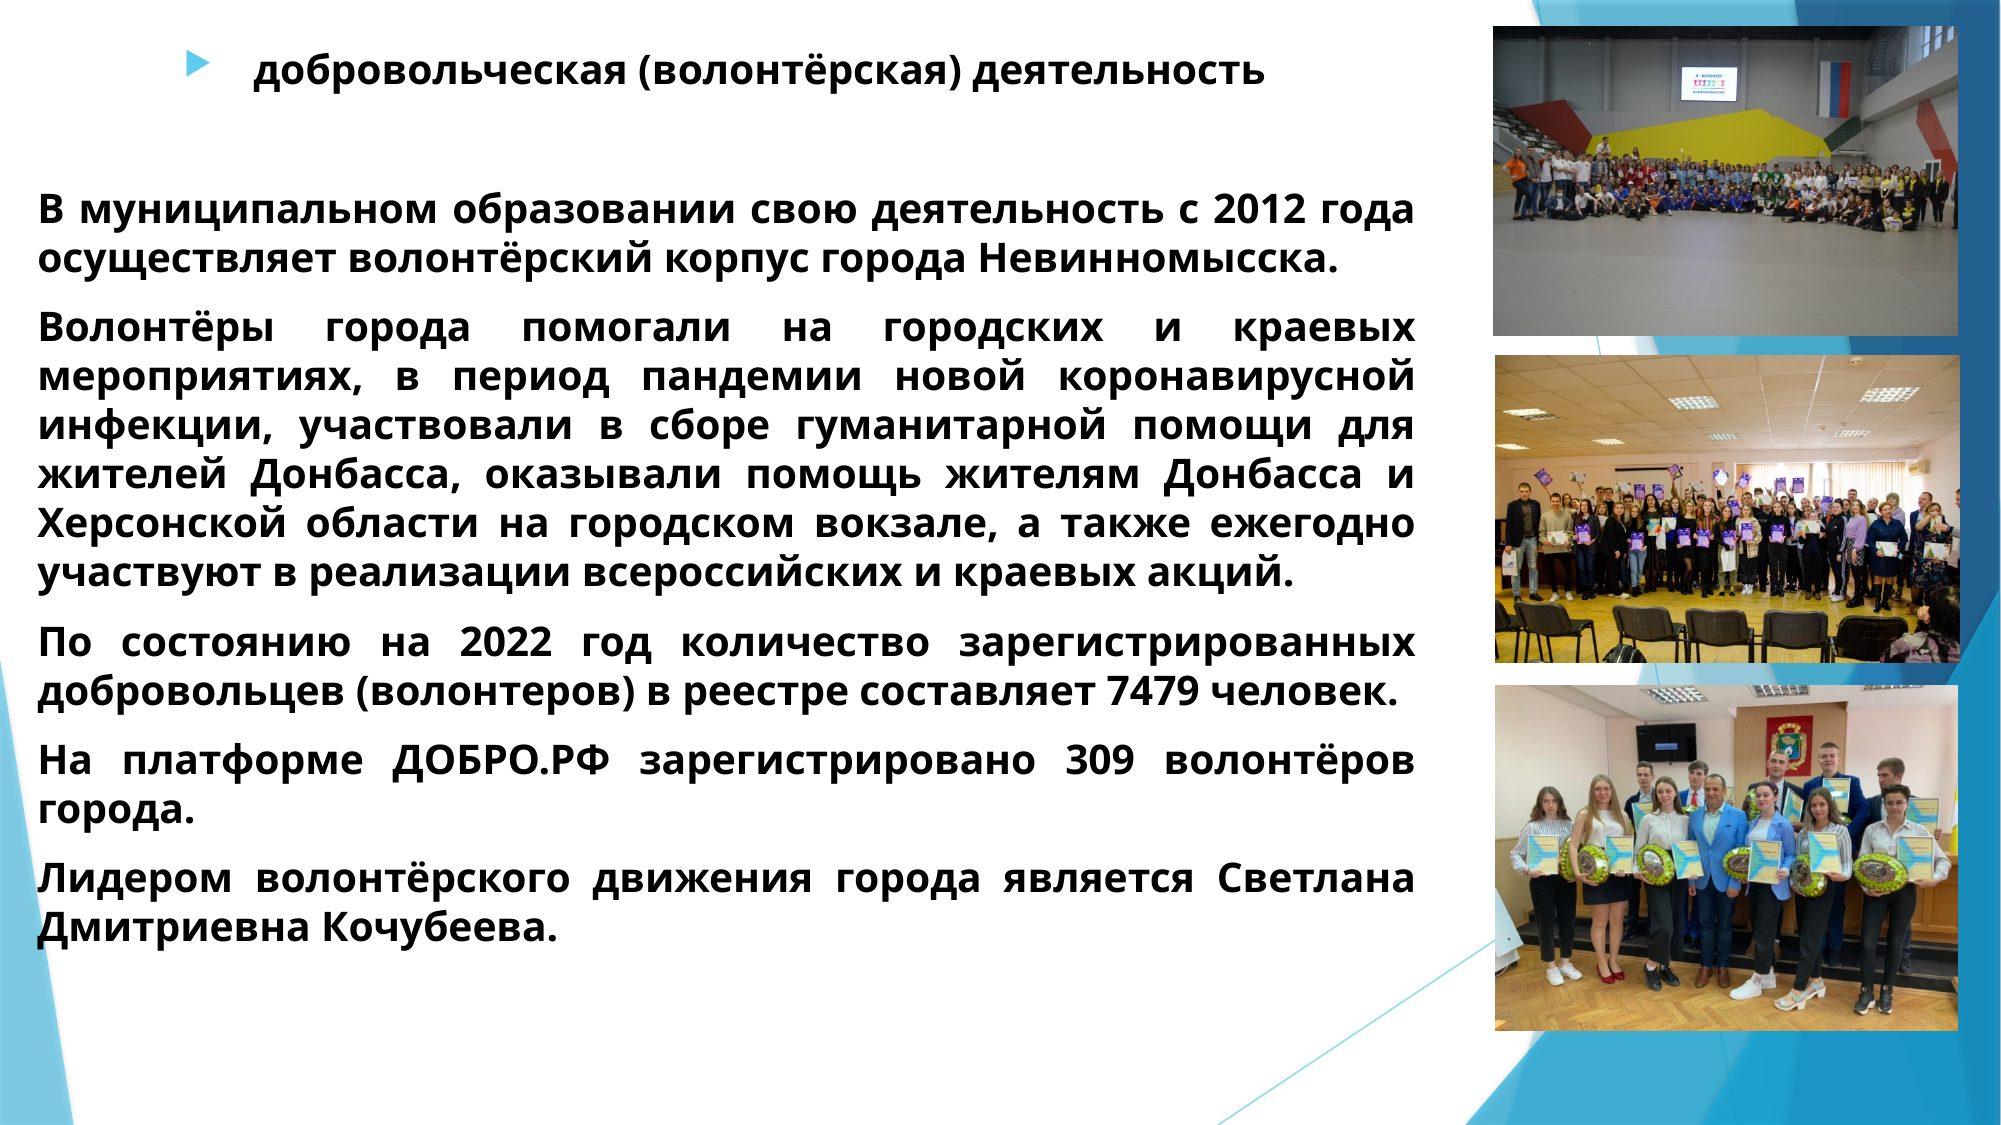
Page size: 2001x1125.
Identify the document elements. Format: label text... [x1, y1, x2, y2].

list добровольческая (волонтёрская) деятельность В муниципальном образовании свою деятельность с 2012 года осуществляет волонтёрский корпус города Невинномысска. Волонтёры города помогали на городских и краевых мероприятиях, в период пандемии новой коронавирусной инфекции, участвовали в сборе гуманитарной помощи для жителей Донбасса, оказывали помощь жителям Донбасса и Херсонской области на городском вокзале, а также ежегодно участвуют в реализации всероссийских и краевых акций. По состоянию на 2022 год количество зарегистрированных добровольцев (волонтеров) в реестре составляет 7479 человек. На платформе ДОБРО.РФ зарегистрировано 309 волонтёров города. Лидером волонтёрского движения города является Светлана Дмитриевна Кочубеева. [22, 36, 1433, 1046]
picture [1493, 26, 1958, 337]
picture [1495, 684, 1958, 1032]
picture [1495, 355, 1961, 664]
